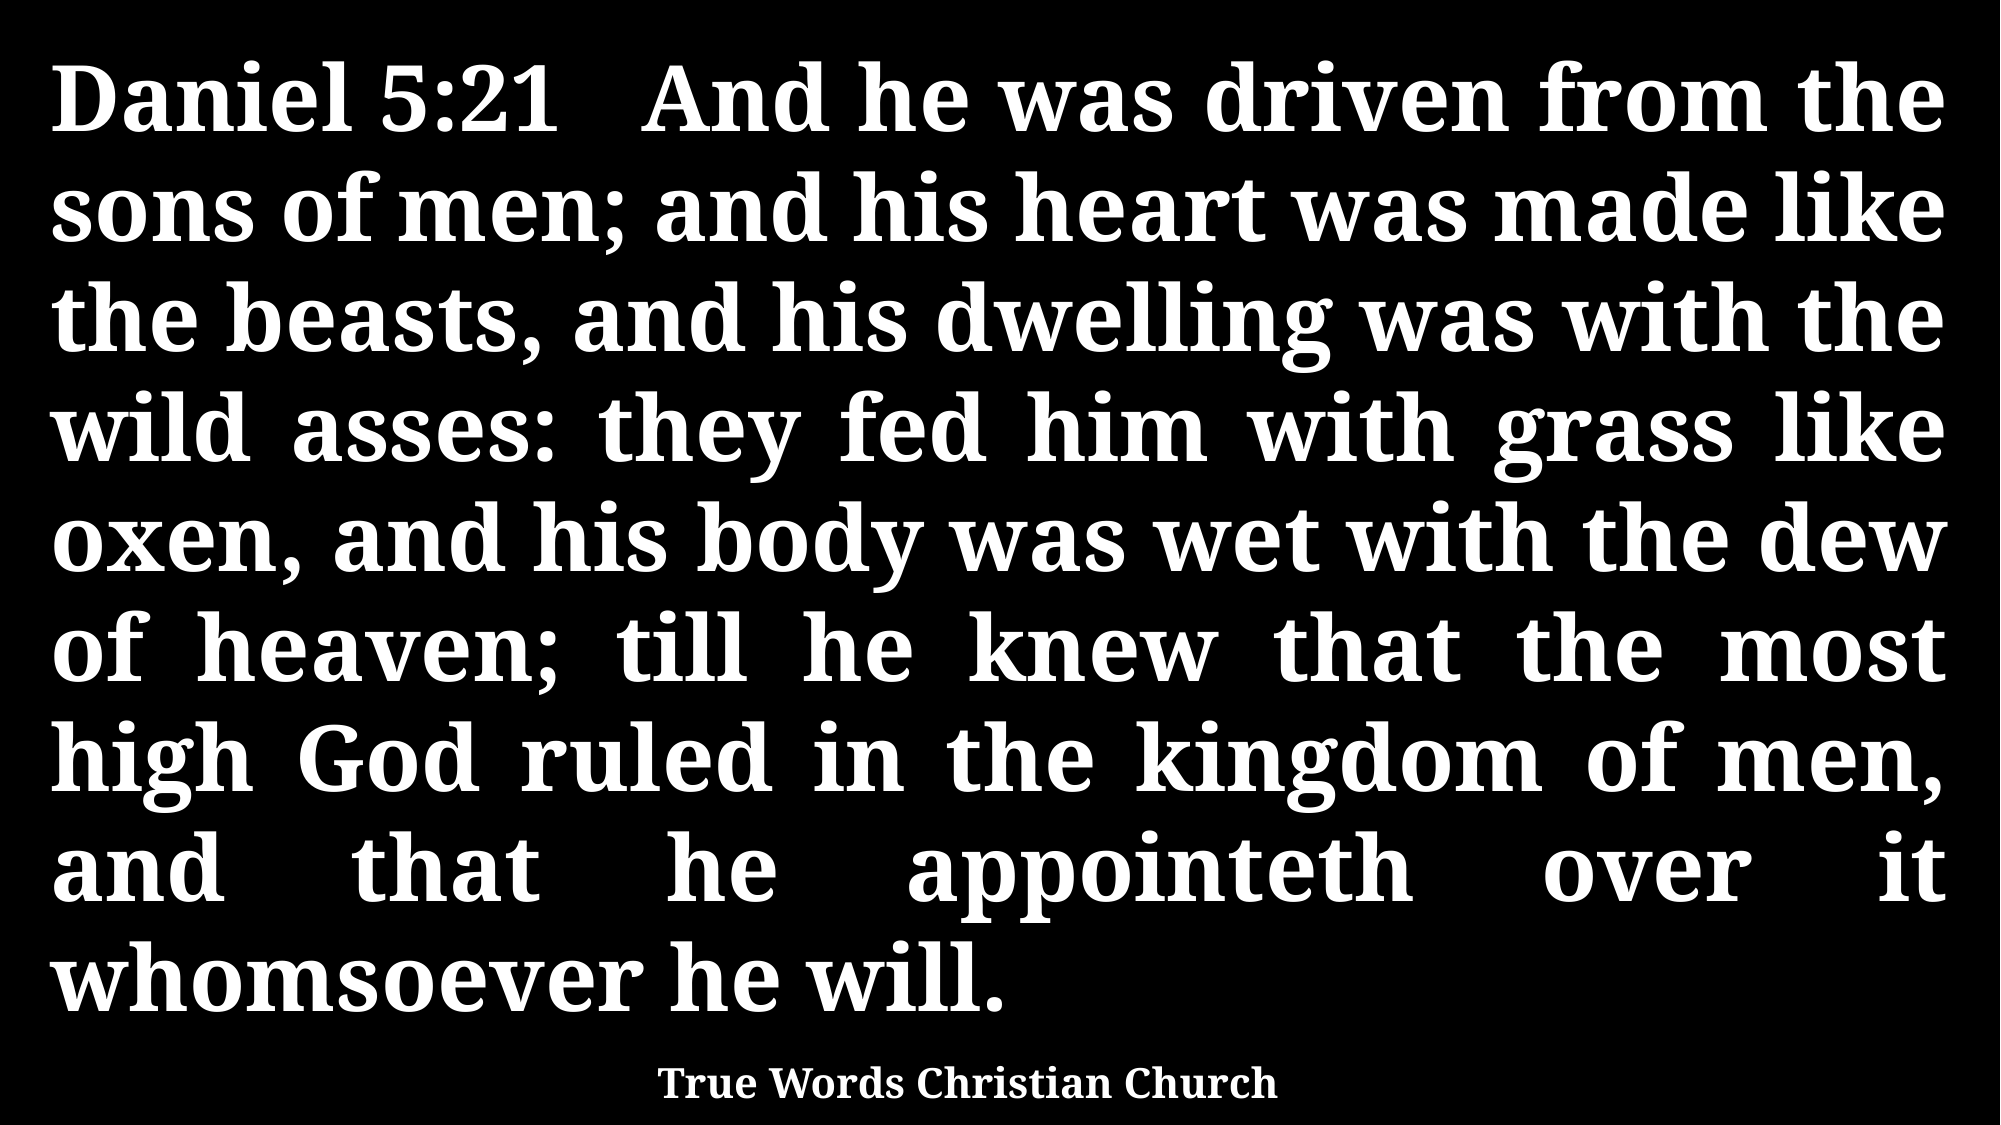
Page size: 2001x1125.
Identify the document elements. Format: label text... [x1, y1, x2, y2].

text_box True Words Christian Church [642, 1049, 1294, 1114]
text_box Daniel 5:21 And he was driven from the sons of men; and his heart was made like the beasts, and his dwelling was with the wild asses: they fed him with grass like oxen, and his body was wet with the dew of heaven; till he knew that the most high God ruled in the kingdom of men, and that he appointeth over it whomsoever he will. [35, 32, 1965, 1037]
